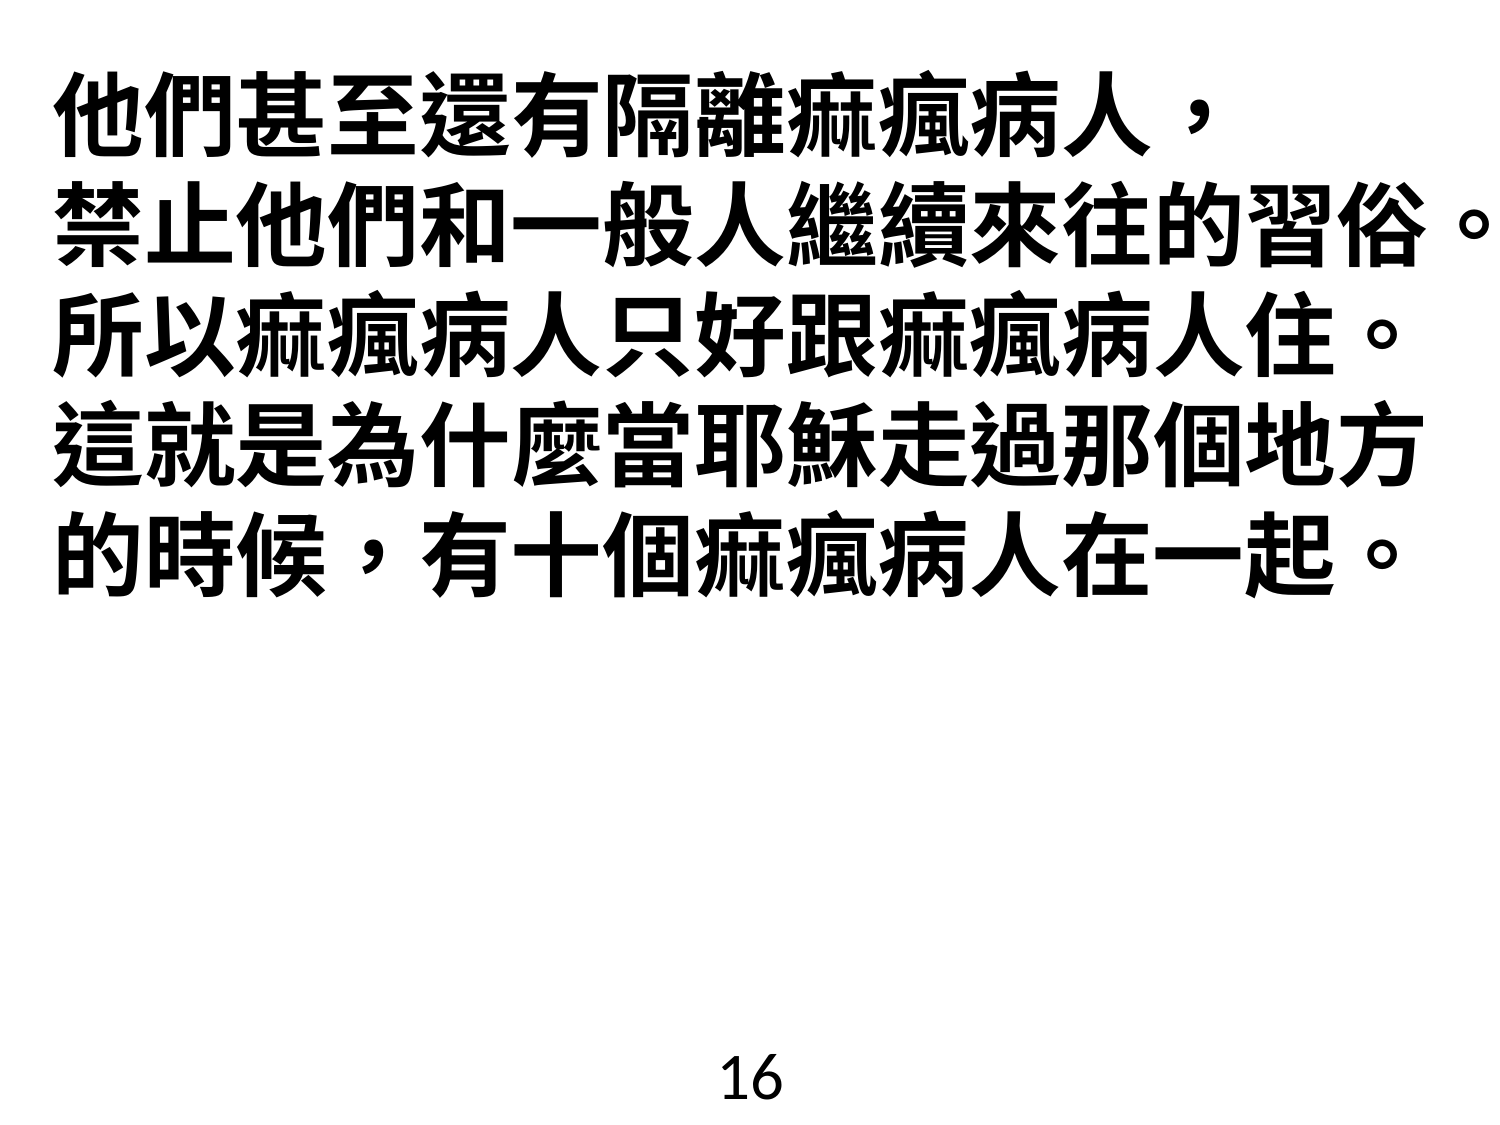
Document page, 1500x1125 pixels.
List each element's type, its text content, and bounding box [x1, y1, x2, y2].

subtitle 16 [0, 1025, 1500, 1100]
title 他們甚至還有隔離痲瘋病人， 禁止他們和一般人繼續來往的習俗。所以痲瘋病人只好跟痲瘋病人住。這就是為什麼當耶穌走過那個地方的時候，有十個痲瘋病人在一起。 [37, 50, 1463, 725]
